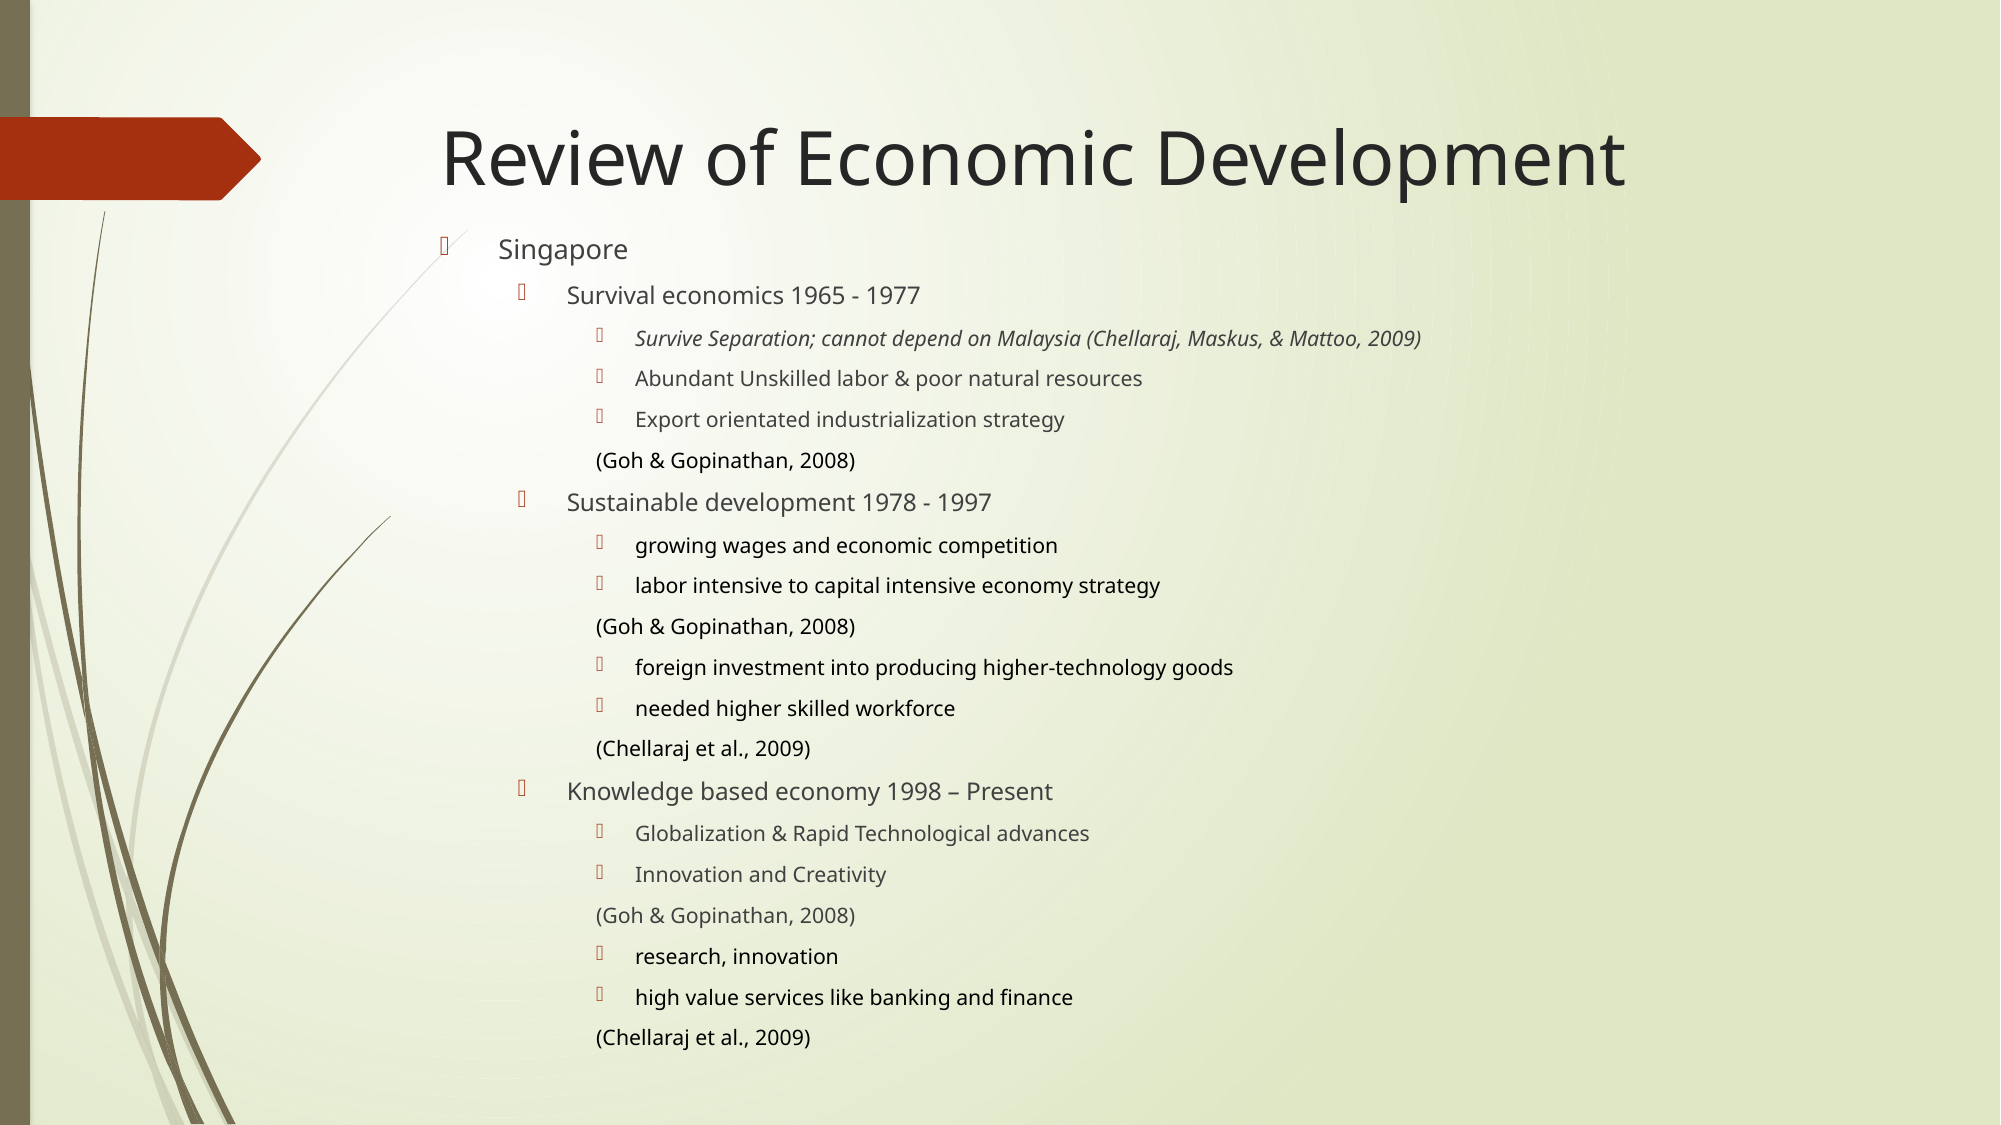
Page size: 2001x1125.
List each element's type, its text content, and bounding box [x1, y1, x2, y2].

title Review of Economic Development [425, 102, 1888, 224]
list Singapore Survival economics 1965 - 1977 Survive Separation; cannot depend on Malaysia (Chellaraj, Maskus, & Mattoo, 2009) Abundant Unskilled labor & poor natural resources Export orientated industrialization strategy (Goh & Gopinathan, 2008) Sustainable development 1978 - 1997 growing wages and economic competition labor intensive to capital intensive economy strategy (Goh & Gopinathan, 2008) foreign investment into producing higher-technology goods needed higher skilled workforce (Chellaraj et al., 2009) Knowledge based economy 1998 – Present Globalization & Rapid Technological advances Innovation and Creativity (Goh & Gopinathan, 2008) research, innovation high value services like banking and finance (Chellaraj et al., 2009) [424, 224, 1888, 1068]
